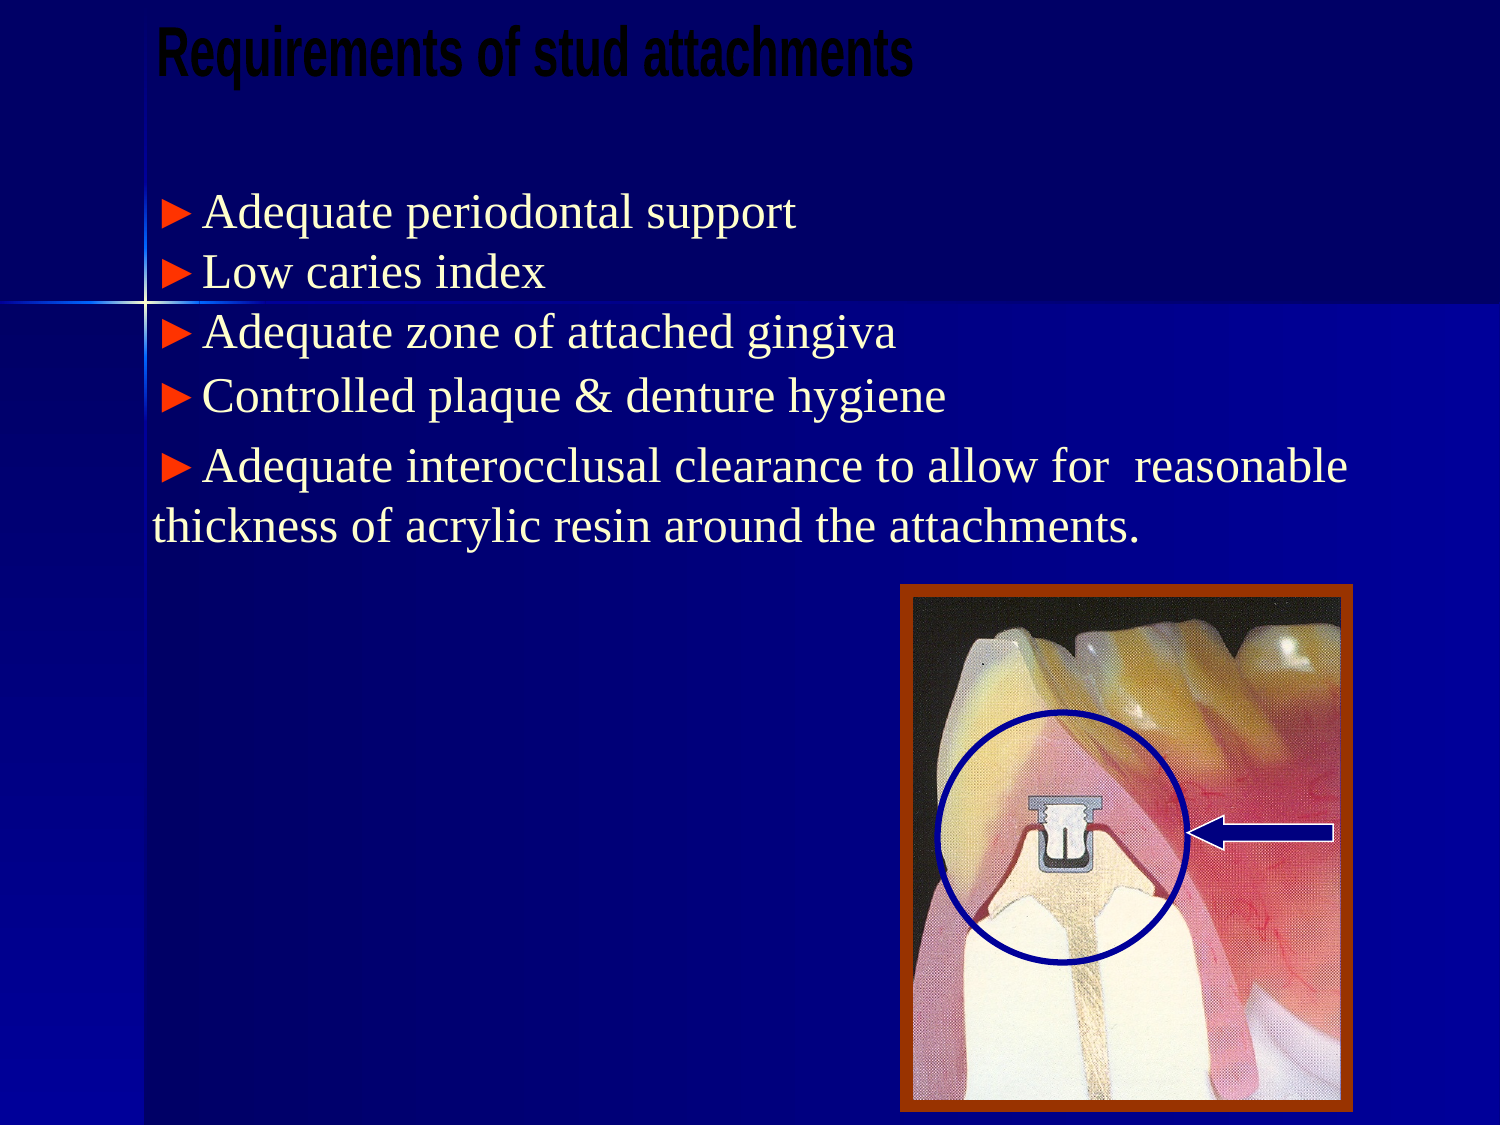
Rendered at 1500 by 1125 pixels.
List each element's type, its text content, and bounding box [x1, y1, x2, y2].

text_box ►Adequate periodontal support [137, 170, 1025, 291]
list ►Low caries index ►Adequate zone of attached gingiva [137, 237, 1051, 354]
text_box ►Controlled plaque & denture hygiene [137, 354, 1413, 424]
picture [912, 596, 1341, 1101]
text_box ►Adequate interocclusal clearance to allow for reasonable thickness of acrylic resin around the attachments. [137, 424, 1413, 605]
